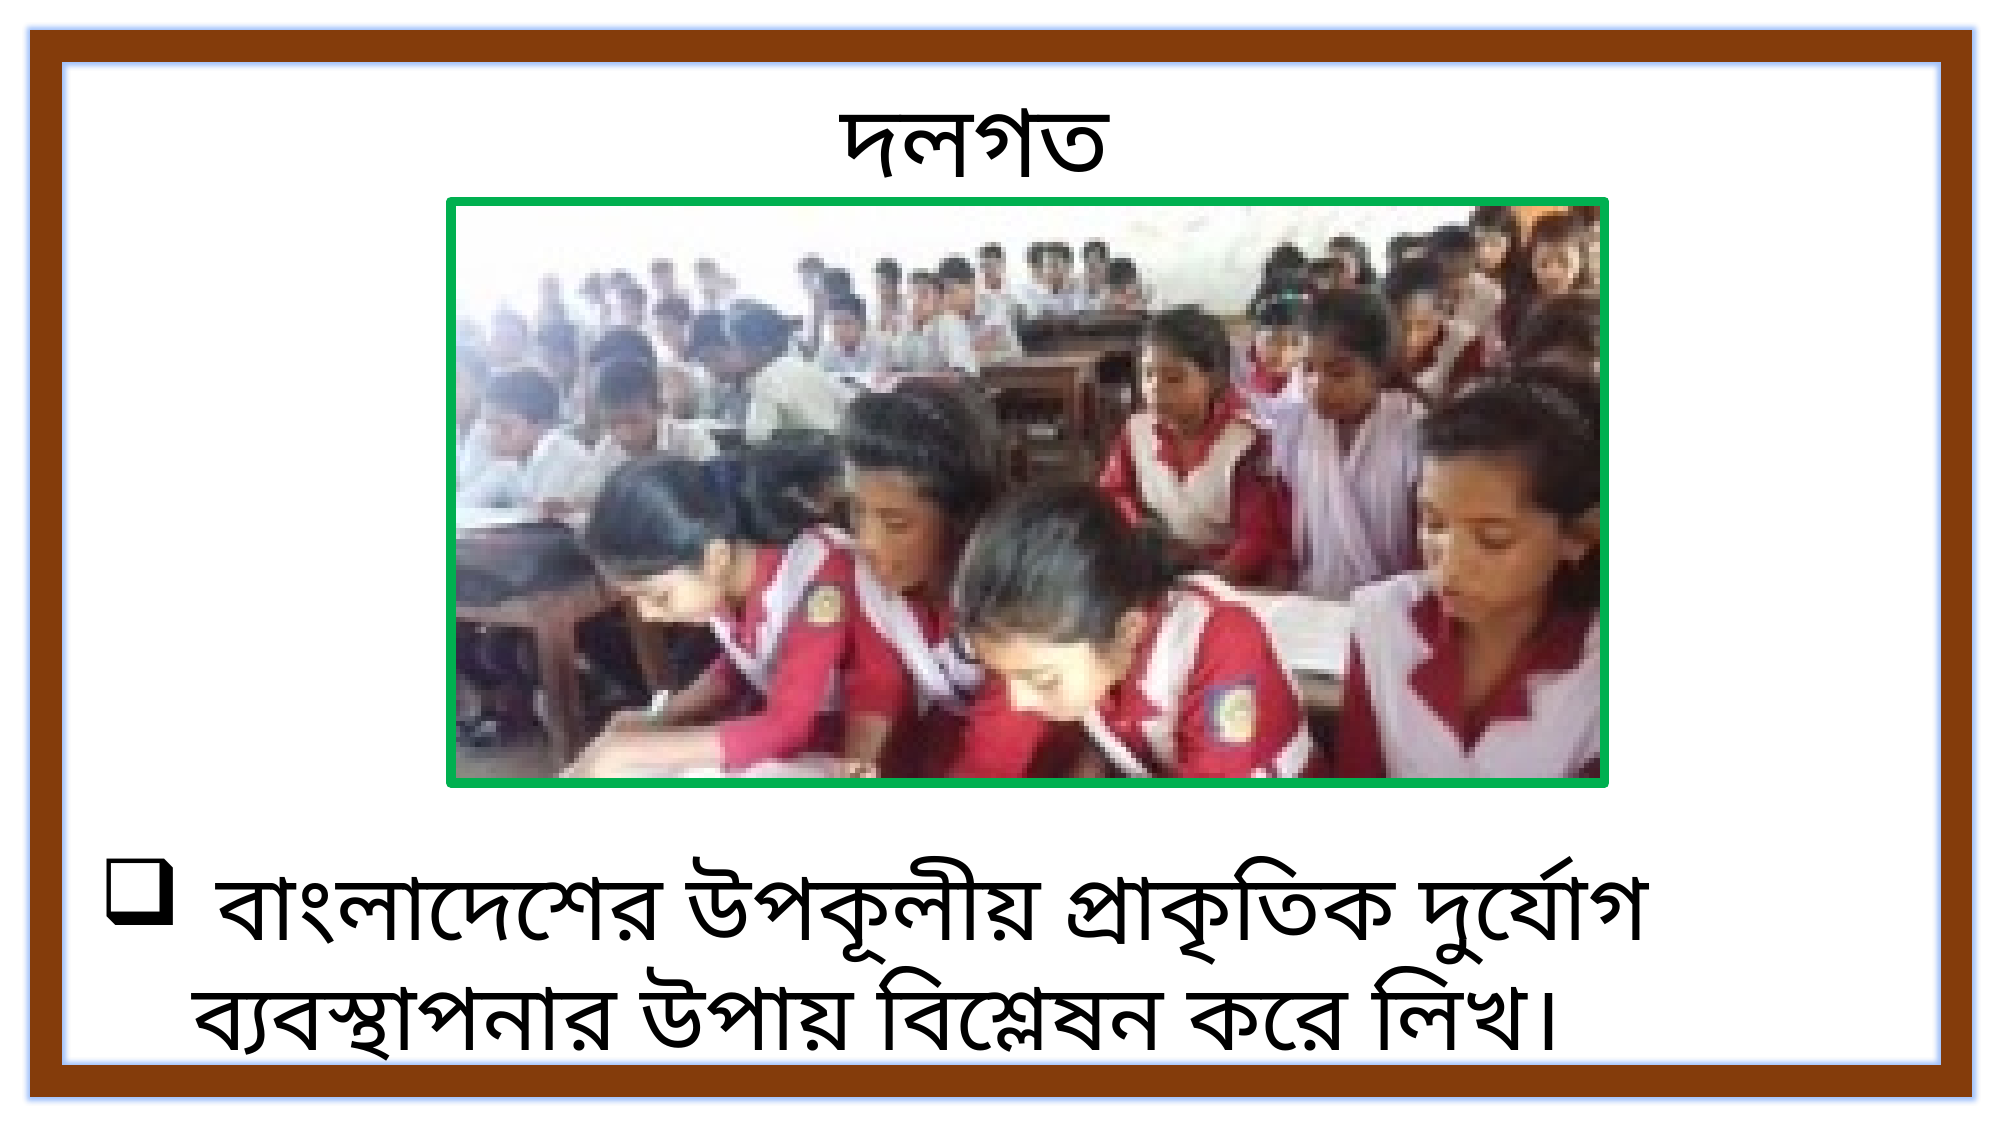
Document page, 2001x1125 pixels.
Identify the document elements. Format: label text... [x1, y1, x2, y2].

picture [455, 206, 1600, 779]
text_box [45, 45, 1958, 1082]
text_box দলগত কাজ [825, 69, 1239, 197]
text_box বাংলাদেশের উপকূলীয় প্রাকৃতিক দুর্যোগ ব্যবস্থাপনার উপায় বিশ্লেষন করে লিখ। [84, 841, 1919, 1077]
